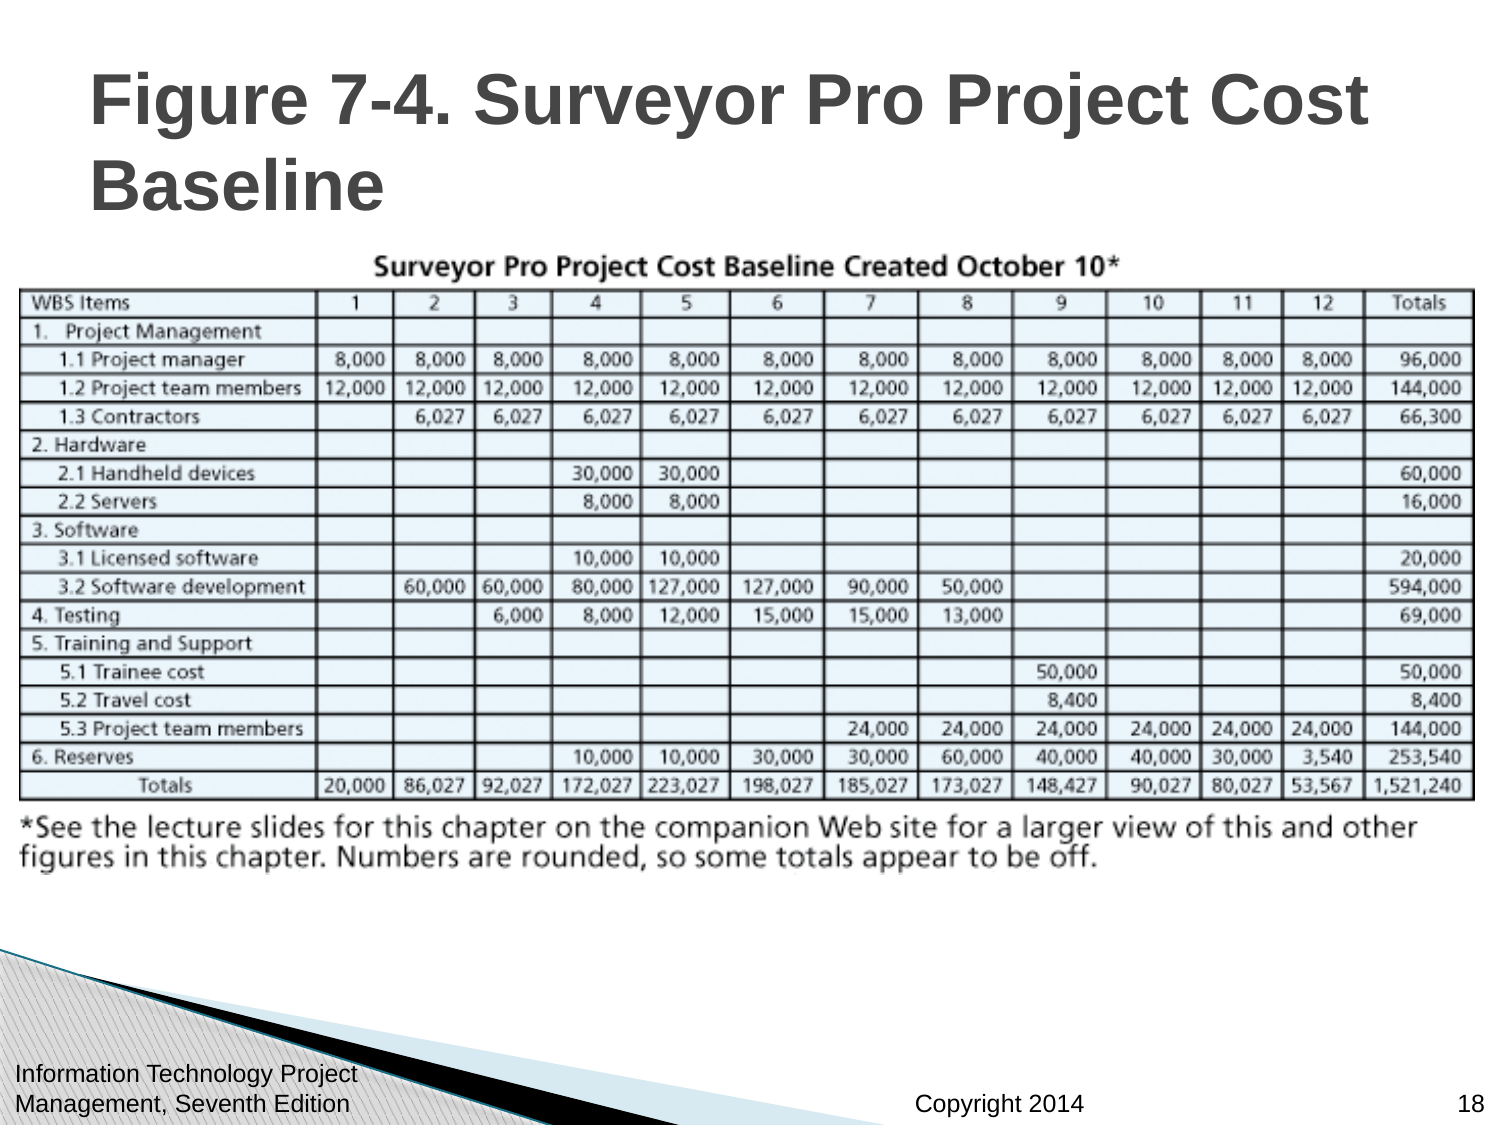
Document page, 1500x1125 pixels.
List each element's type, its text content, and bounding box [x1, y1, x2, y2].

picture [19, 252, 1476, 876]
slide_number 18 [1408, 1065, 1500, 1125]
footer Information Technology Project Management, Seventh Edition [0, 1065, 425, 1125]
title Figure 7-4. Surveyor Pro Project Cost Baseline [75, 45, 1425, 233]
